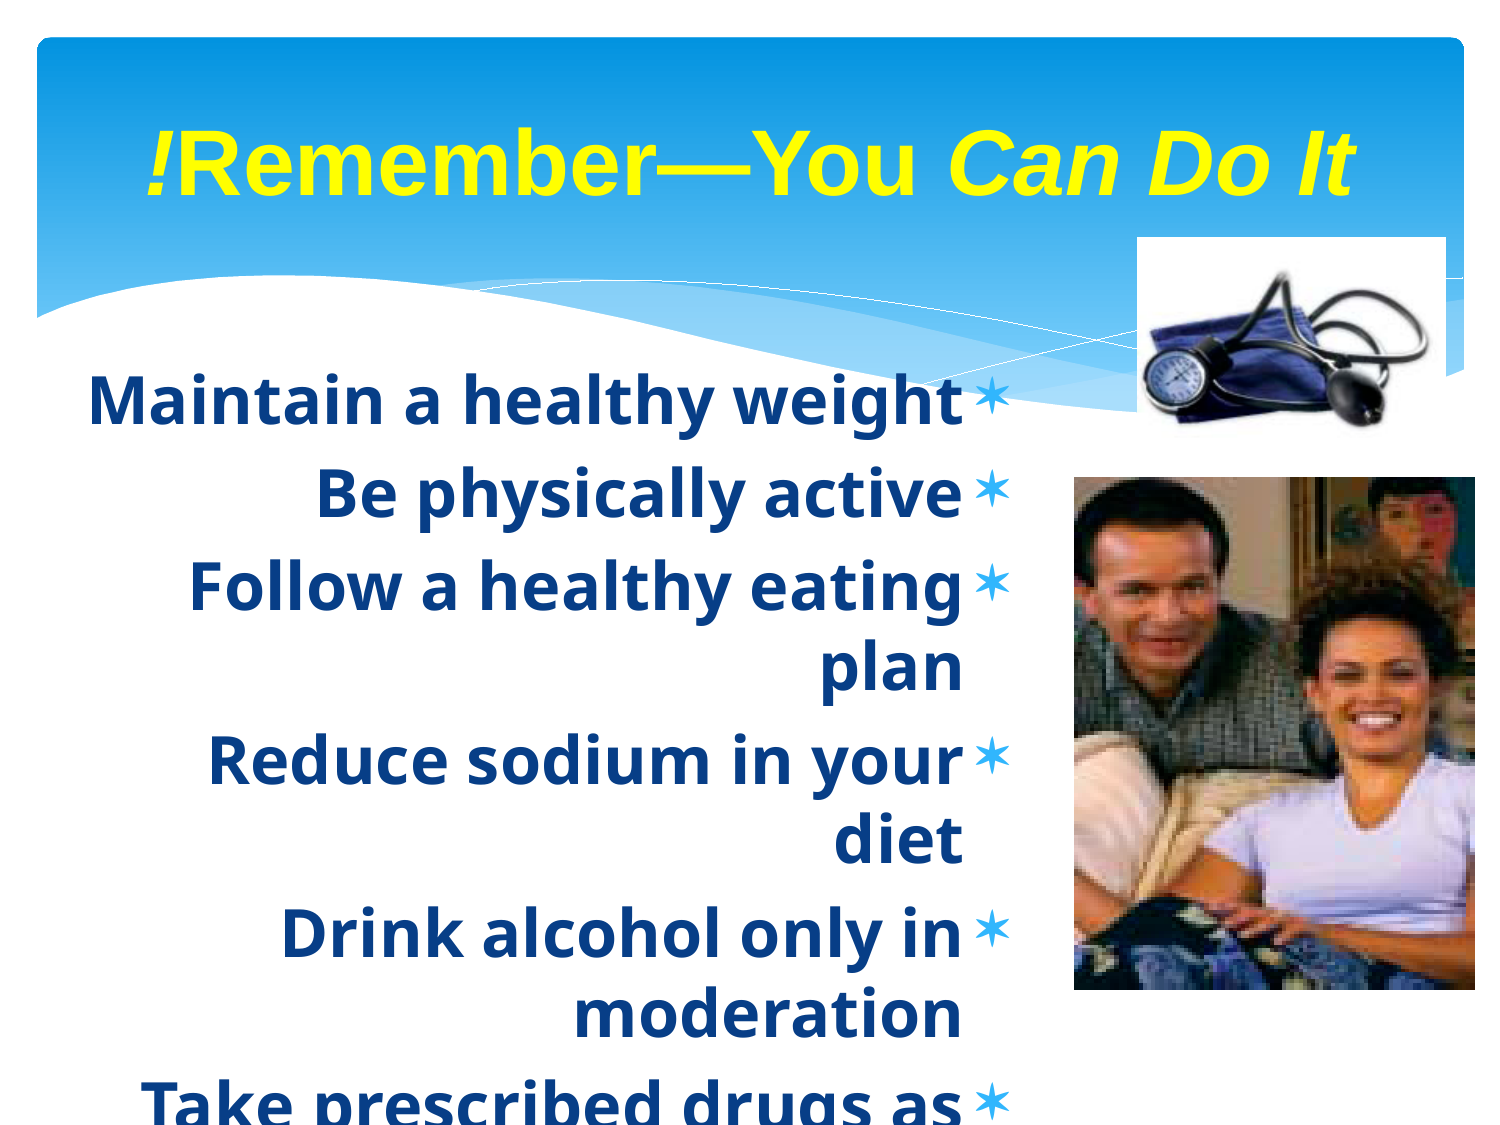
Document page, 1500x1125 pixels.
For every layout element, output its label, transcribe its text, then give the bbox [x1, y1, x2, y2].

title Remember—You Can Do It! [75, 55, 1425, 261]
picture [1074, 477, 1476, 991]
list Maintain a healthy weight Be physically active Follow a healthy eating plan Reduce sodium in your diet Drink alcohol only in moderation Take prescribed drugs as directed [62, 350, 1025, 1043]
picture [1137, 237, 1446, 463]
